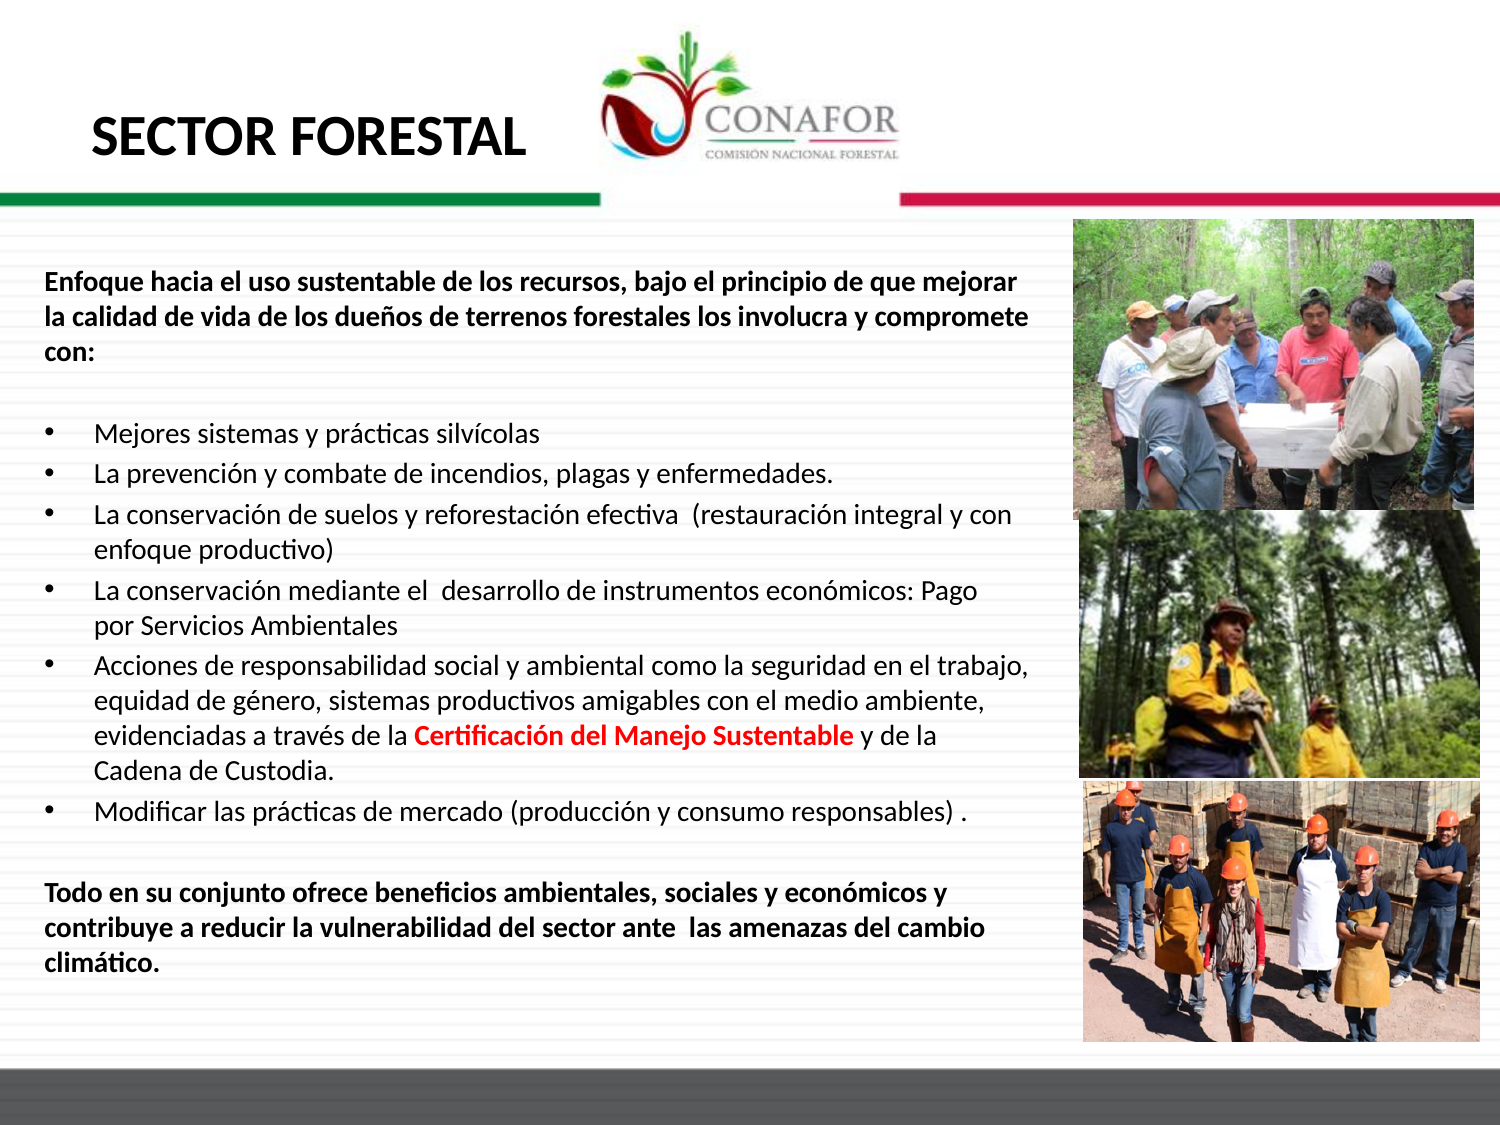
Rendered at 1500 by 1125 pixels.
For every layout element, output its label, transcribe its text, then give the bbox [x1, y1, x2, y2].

list Enfoque hacia el uso sustentable de los recursos, bajo el principio de que mejorar la calidad de vida de los dueños de terrenos forestales los involucra y compromete con: Mejores sistemas y prácticas silvícolas La prevención y combate de incendios, plagas y enfermedades. La conservación de suelos y reforestación efectiva (restauración integral y con enfoque productivo) La conservación mediante el desarrollo de instrumentos económicos: Pago por Servicios Ambientales Acciones de responsabilidad social y ambiental como la seguridad en el trabajo, equidad de género, sistemas productivos amigables con el medio ambiente, evidenciadas a través de la Certificación del Manejo Sustentable y de la Cadena de Custodia. Modificar las prácticas de mercado (producción y consumo responsables) . Todo en su conjunto ofrece beneficios ambientales, sociales y económicos y contribuye a reducir la vulnerabilidad del sector ante las amenazas del cambio climático. [29, 255, 1046, 1000]
text_box SECTOR FORESTAL [76, 90, 609, 175]
picture [0, 0, 1500, 1125]
